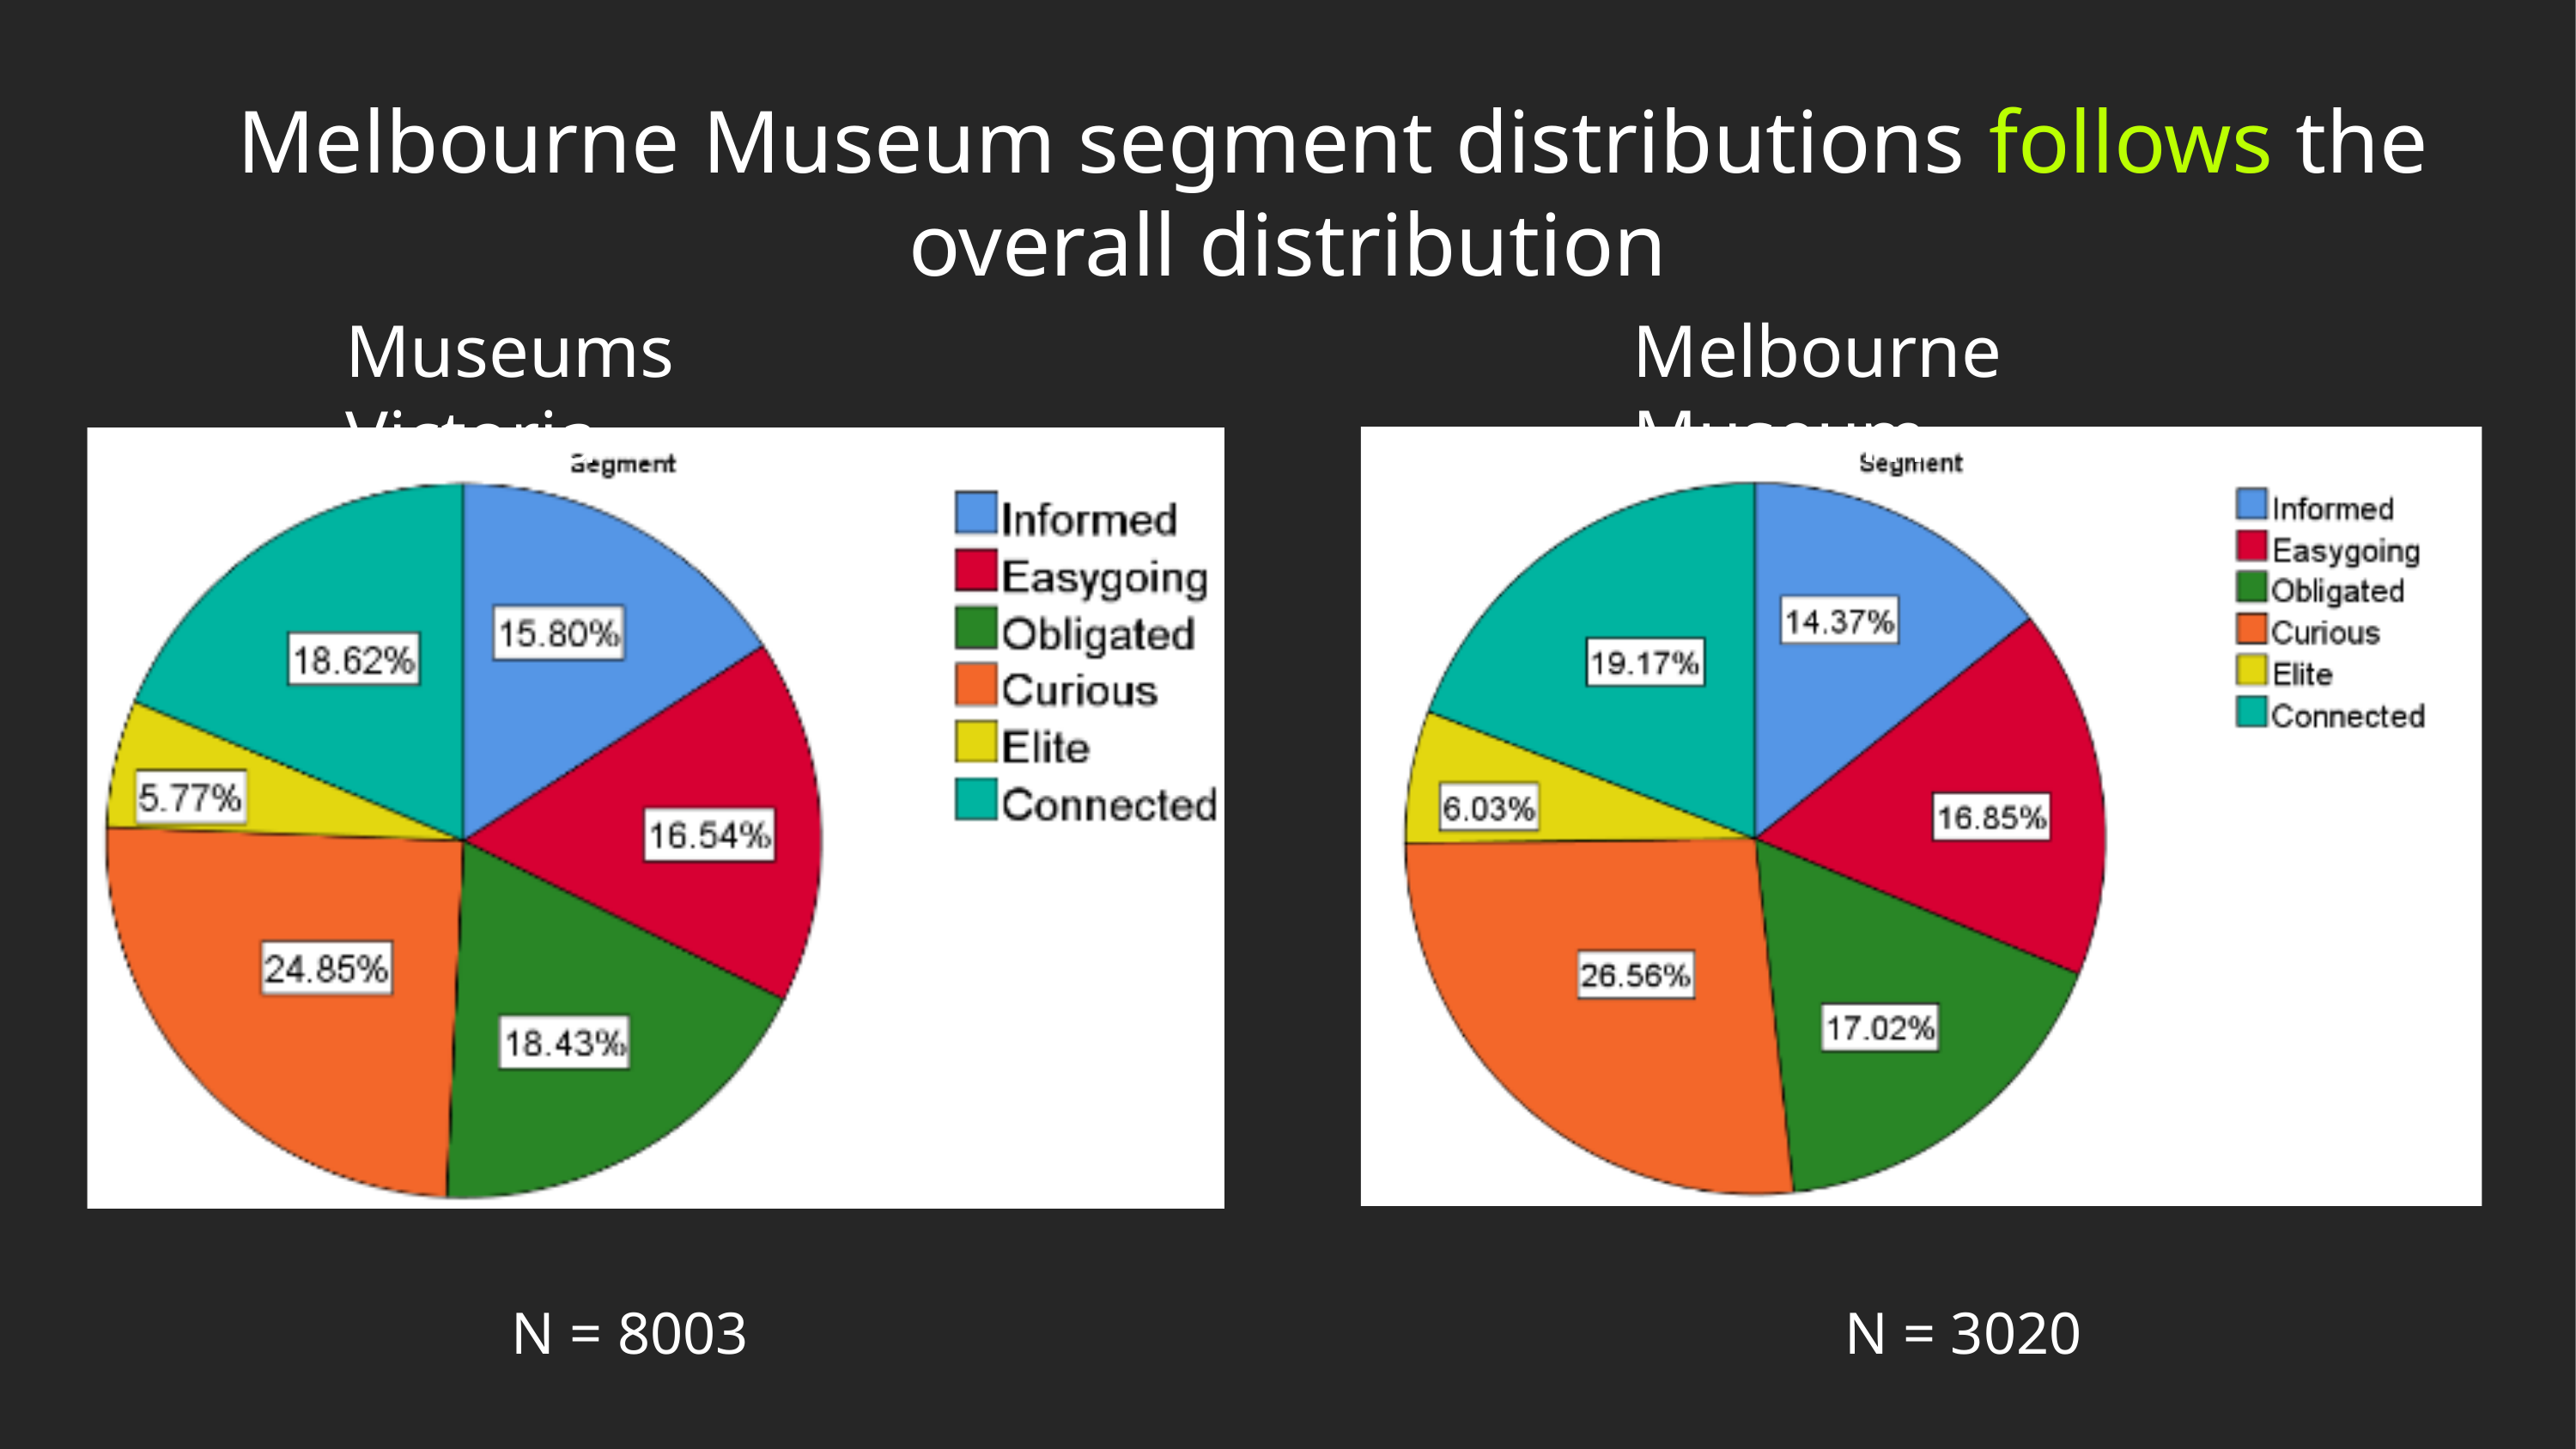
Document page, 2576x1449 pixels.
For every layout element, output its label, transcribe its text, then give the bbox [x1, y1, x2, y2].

text_box Melbourne Museum [1619, 299, 2288, 426]
picture [87, 427, 1225, 1209]
text_box Museums Victoria [332, 299, 933, 425]
text_box N = 3020 [1832, 1290, 2102, 1373]
picture [1360, 427, 2482, 1208]
text_box Melbourne Museum segment distributions follows the overall distribution [49, 81, 2527, 300]
text_box N = 8003 [498, 1290, 770, 1373]
